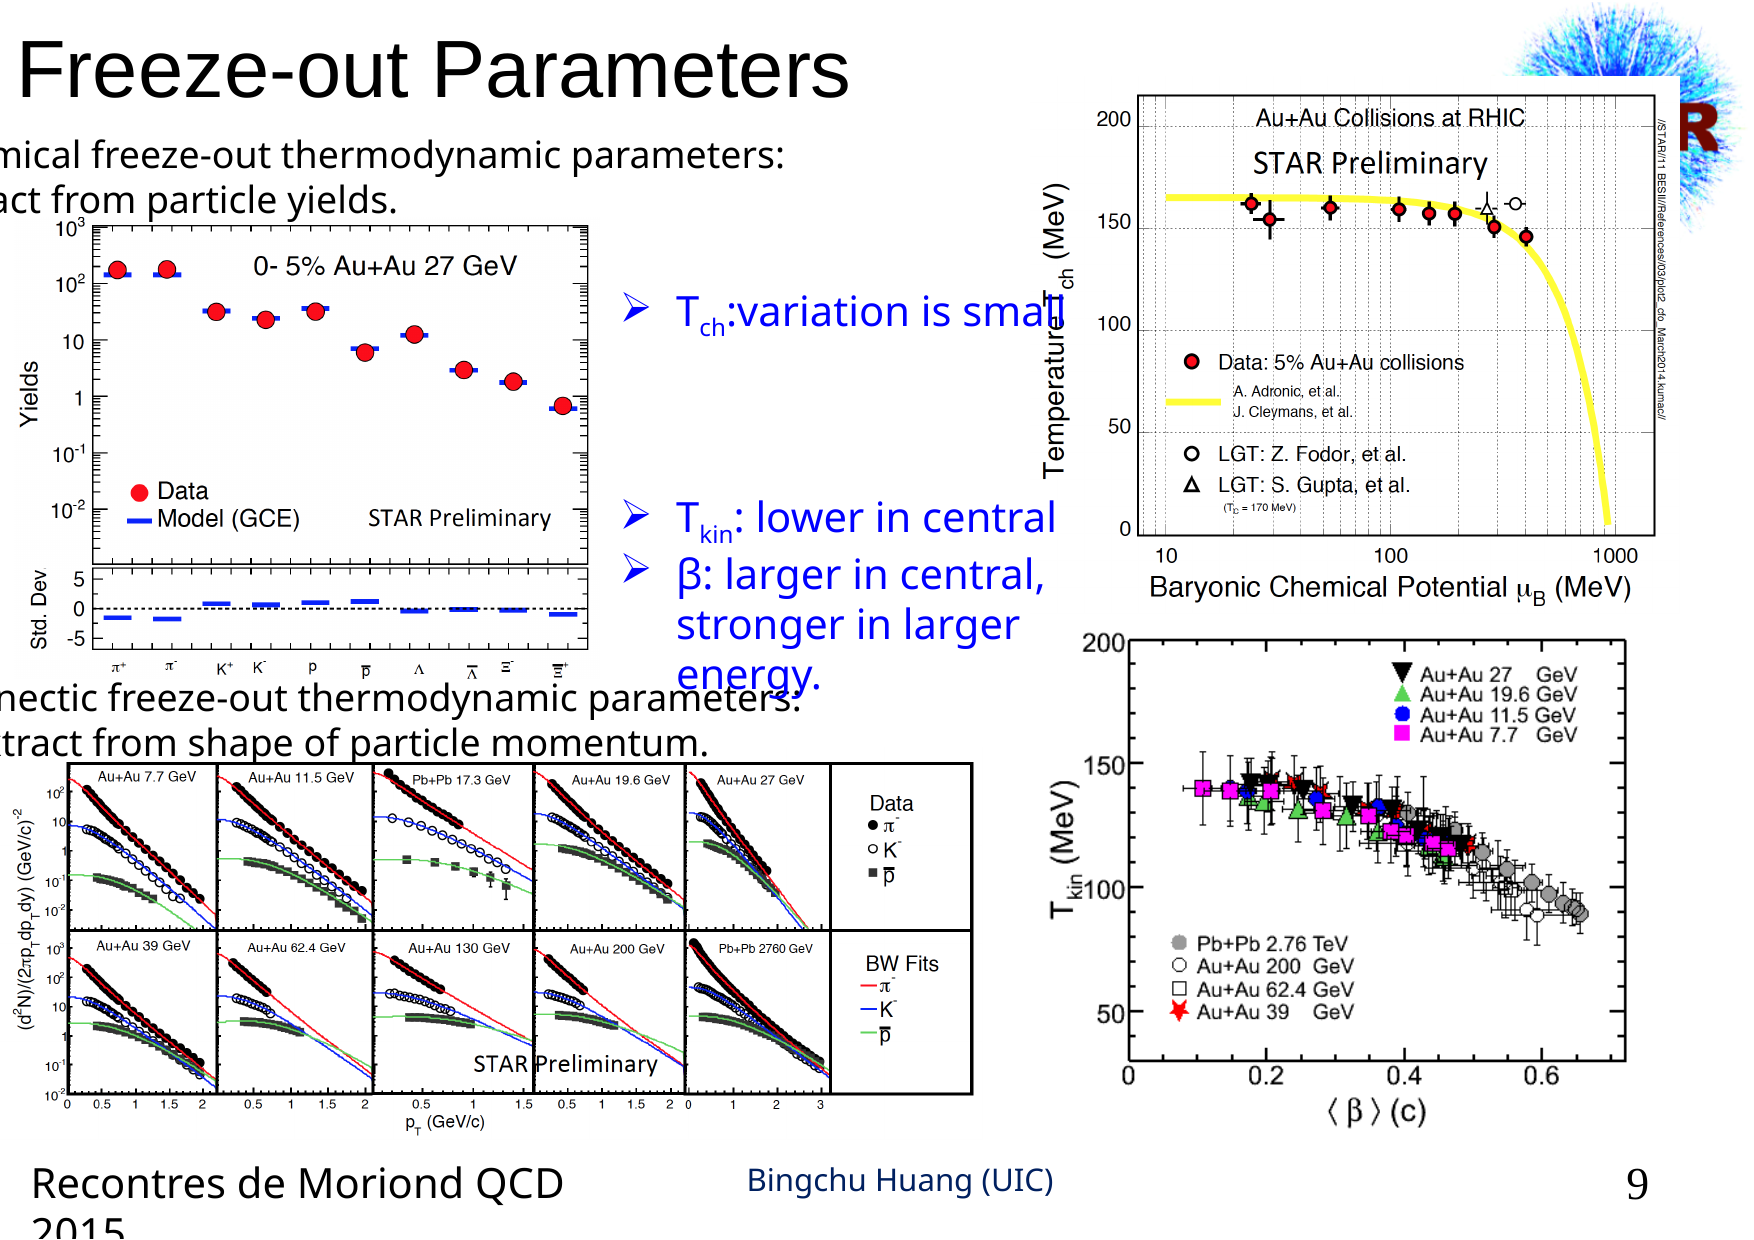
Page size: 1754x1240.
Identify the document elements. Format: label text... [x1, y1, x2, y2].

text_box Kinectic freeze-out thermodynamic parameters: Extract from shape of particle momentum. [0, 666, 818, 746]
title Freeze-out Parameters [0, 0, 1521, 130]
picture [14, 217, 600, 679]
picture [0, 747, 984, 1141]
text_box Chemical freeze-out thermodynamic parameters: Extract from particle yields. [0, 123, 801, 229]
footer Bingchu Huang (UIC) [581, 1148, 1220, 1215]
slide_number 9 [1452, 1155, 1666, 1215]
slide_number Recontres de Moriond QCD 2015 [14, 1149, 581, 1215]
text_box Tch:variation is small Tkin: lower in central β: larger in central, stronger in larger energy. [605, 276, 1024, 706]
picture [1030, 0, 1754, 1146]
